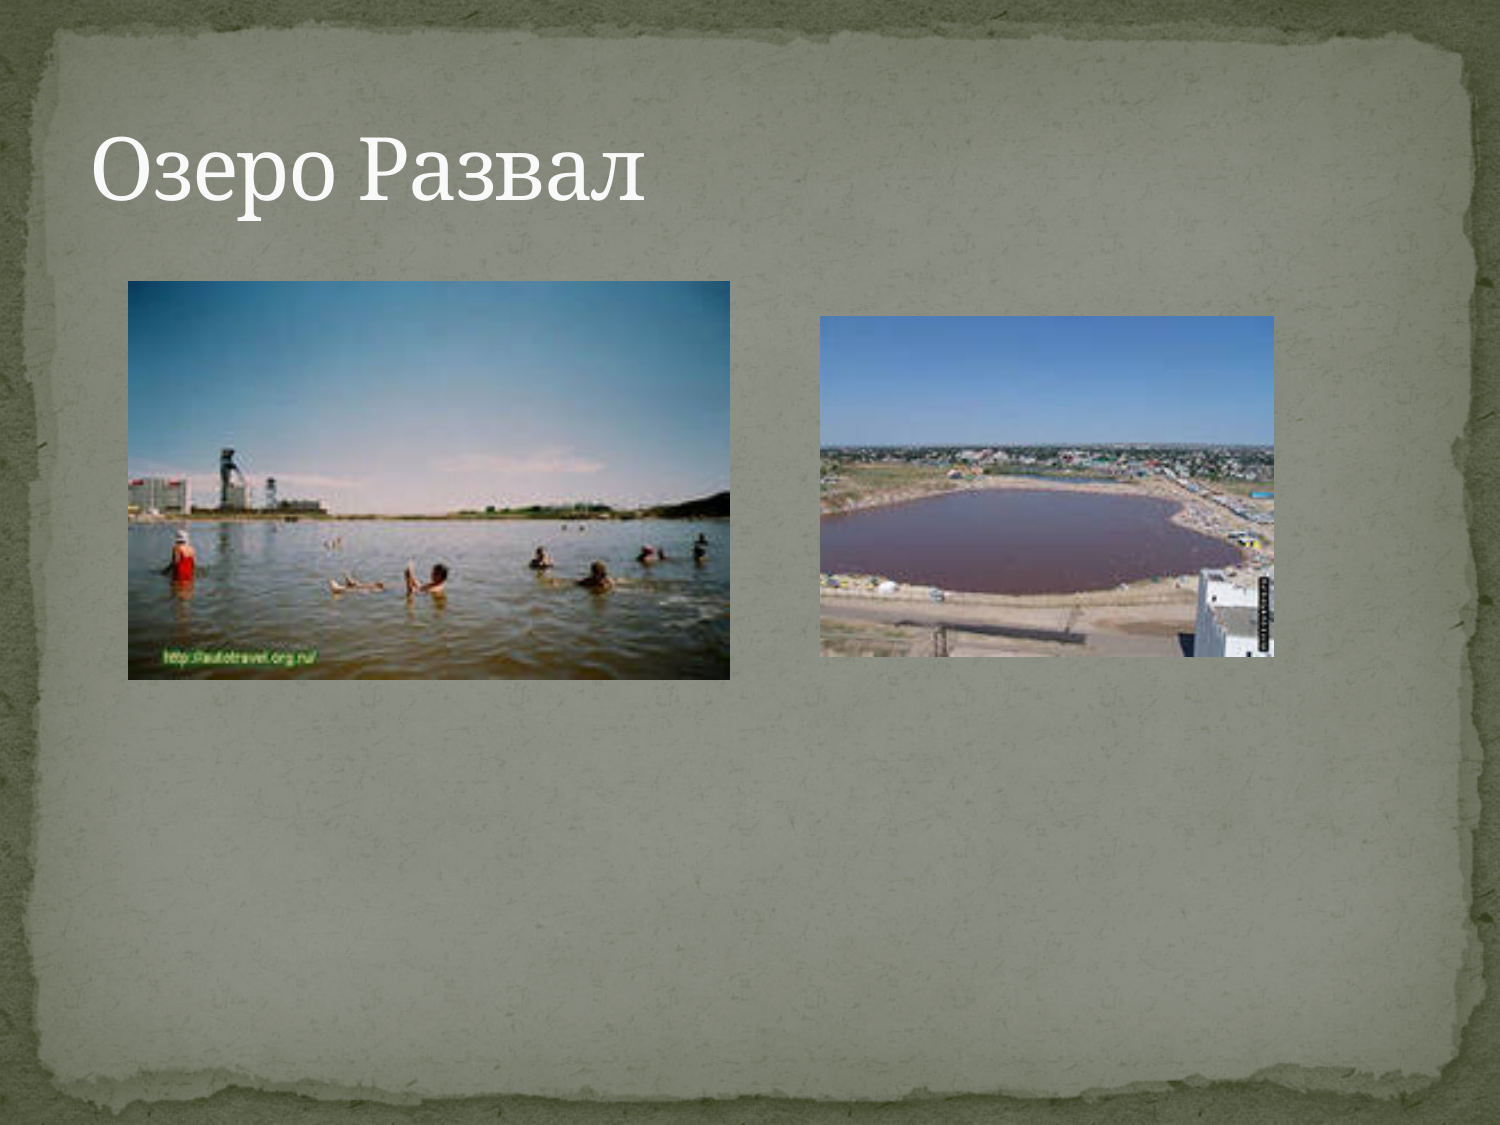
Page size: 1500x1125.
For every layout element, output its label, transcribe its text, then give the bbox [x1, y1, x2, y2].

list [130, 283, 729, 678]
title Озеро Развал [74, 24, 1425, 225]
picture [820, 316, 1274, 657]
